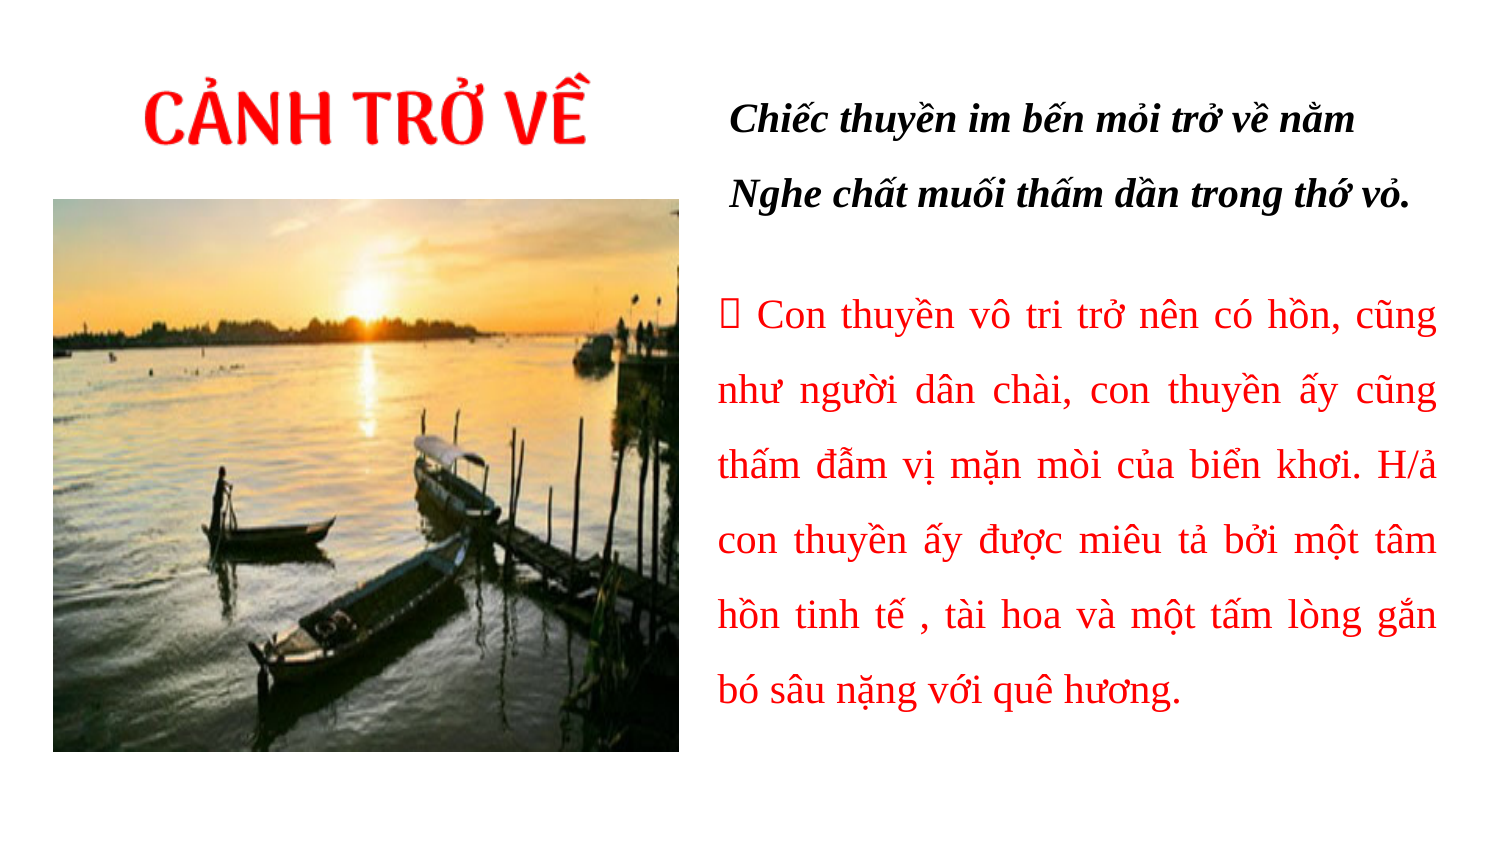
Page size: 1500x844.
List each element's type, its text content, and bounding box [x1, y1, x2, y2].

text_box  Con thuyền vô tri trở nên có hồn, cũng như người dân chài, con thuyền ấy cũng thấm đẫm vị mặn mòi của biển khơi. H/ả con thuyền ấy được miêu tả bởi một tâm hồn tinh tế , tài hoa và một tấm lòng gắn bó sâu nặng với quê hương. [702, 254, 1453, 720]
text_box Chiếc thuyền im bến mỏi trở về nằm Nghe chất muối thấm dần trong thớ vỏ. [714, 58, 1465, 224]
picture [0, 63, 759, 752]
